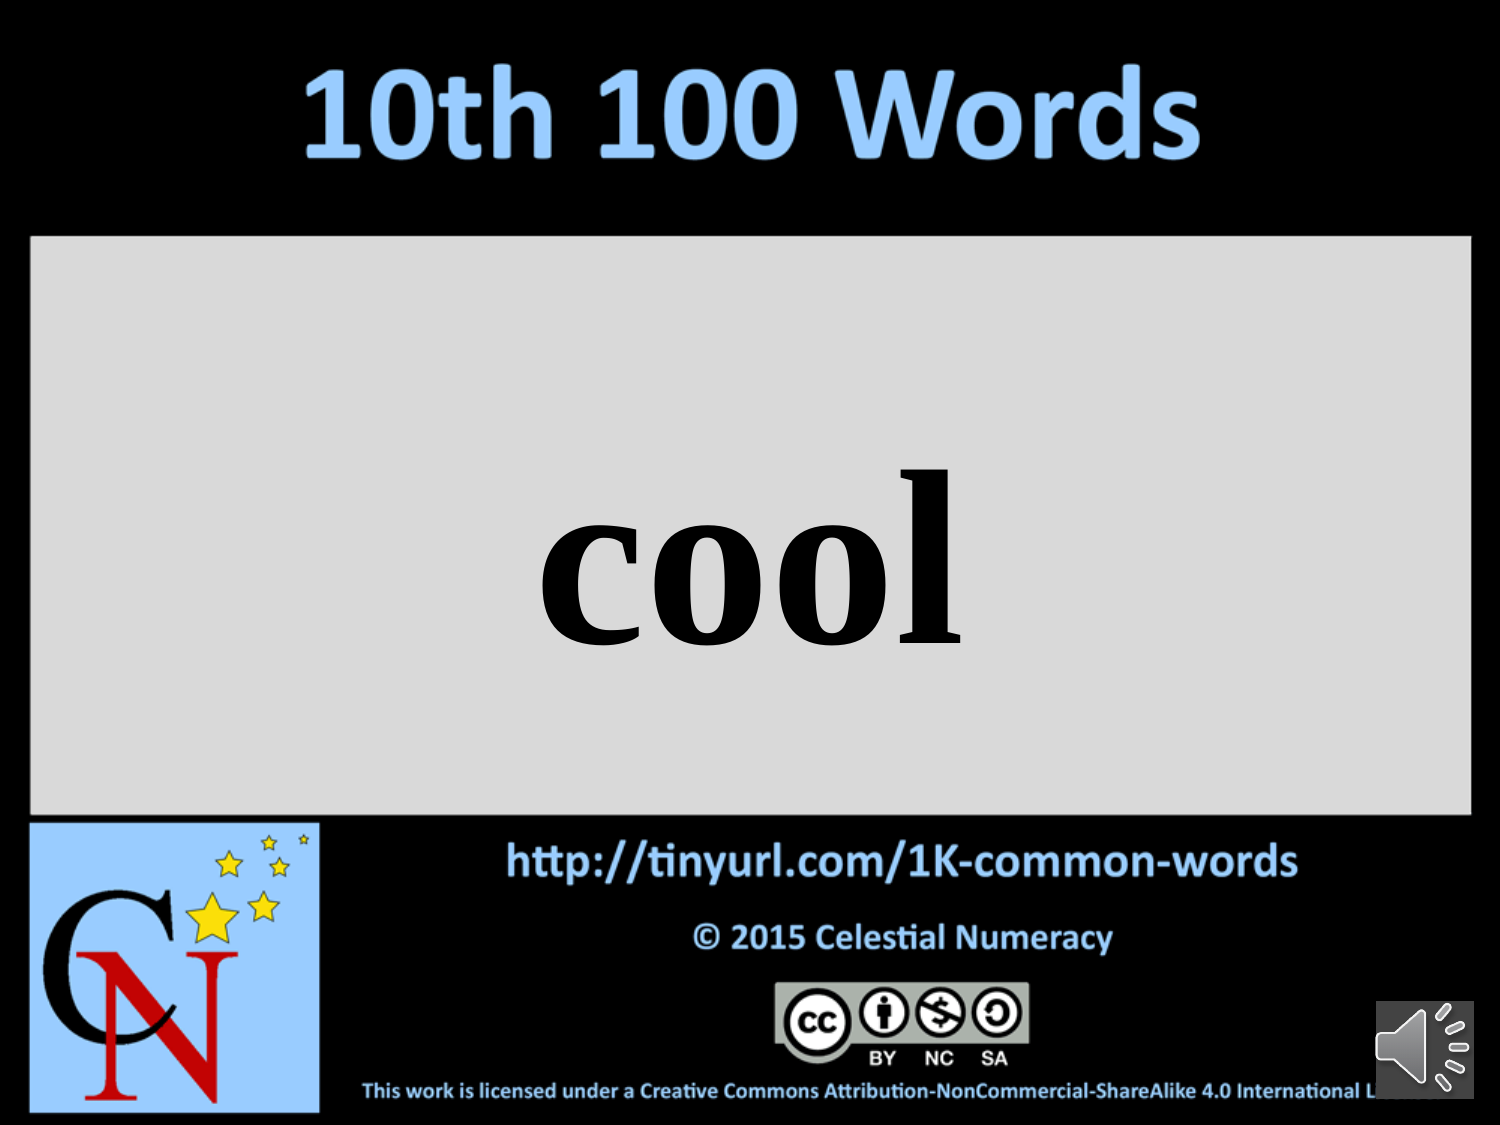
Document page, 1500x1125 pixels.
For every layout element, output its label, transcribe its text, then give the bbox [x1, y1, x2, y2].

title cool [103, 453, 1397, 672]
picture [0, 0, 1500, 1125]
